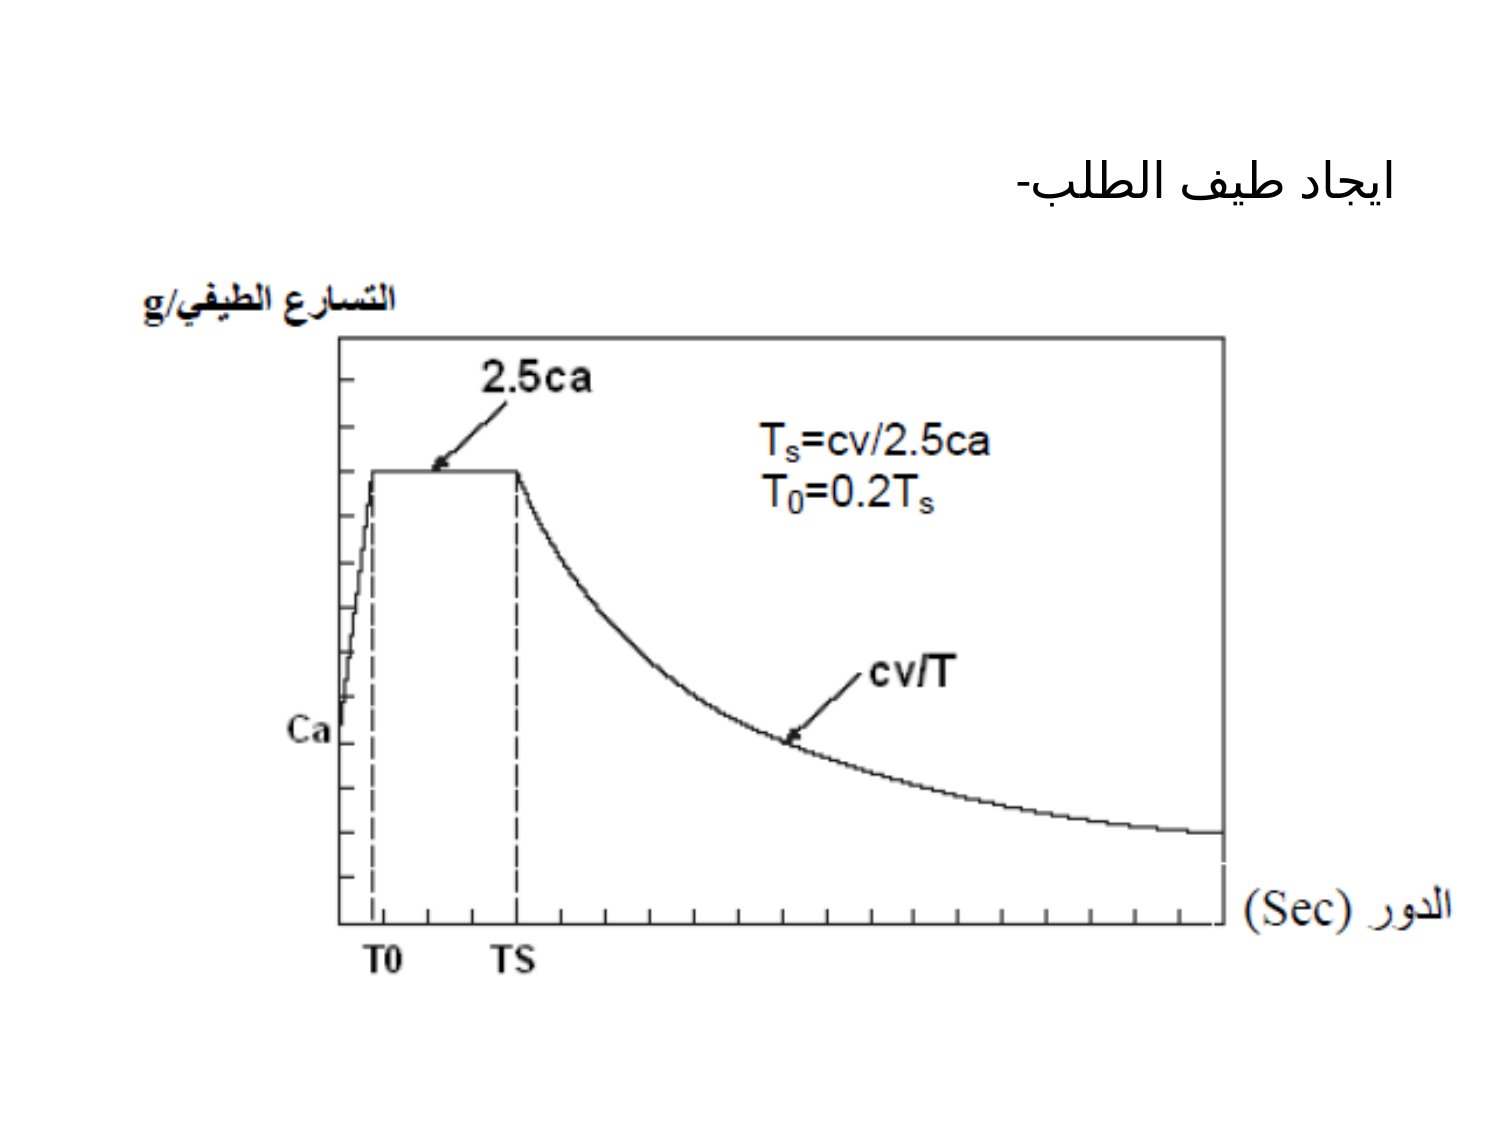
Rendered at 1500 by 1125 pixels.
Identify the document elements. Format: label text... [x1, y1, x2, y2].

picture [118, 257, 1500, 980]
list -ايجاد طيف الطلب [70, 140, 1425, 258]
